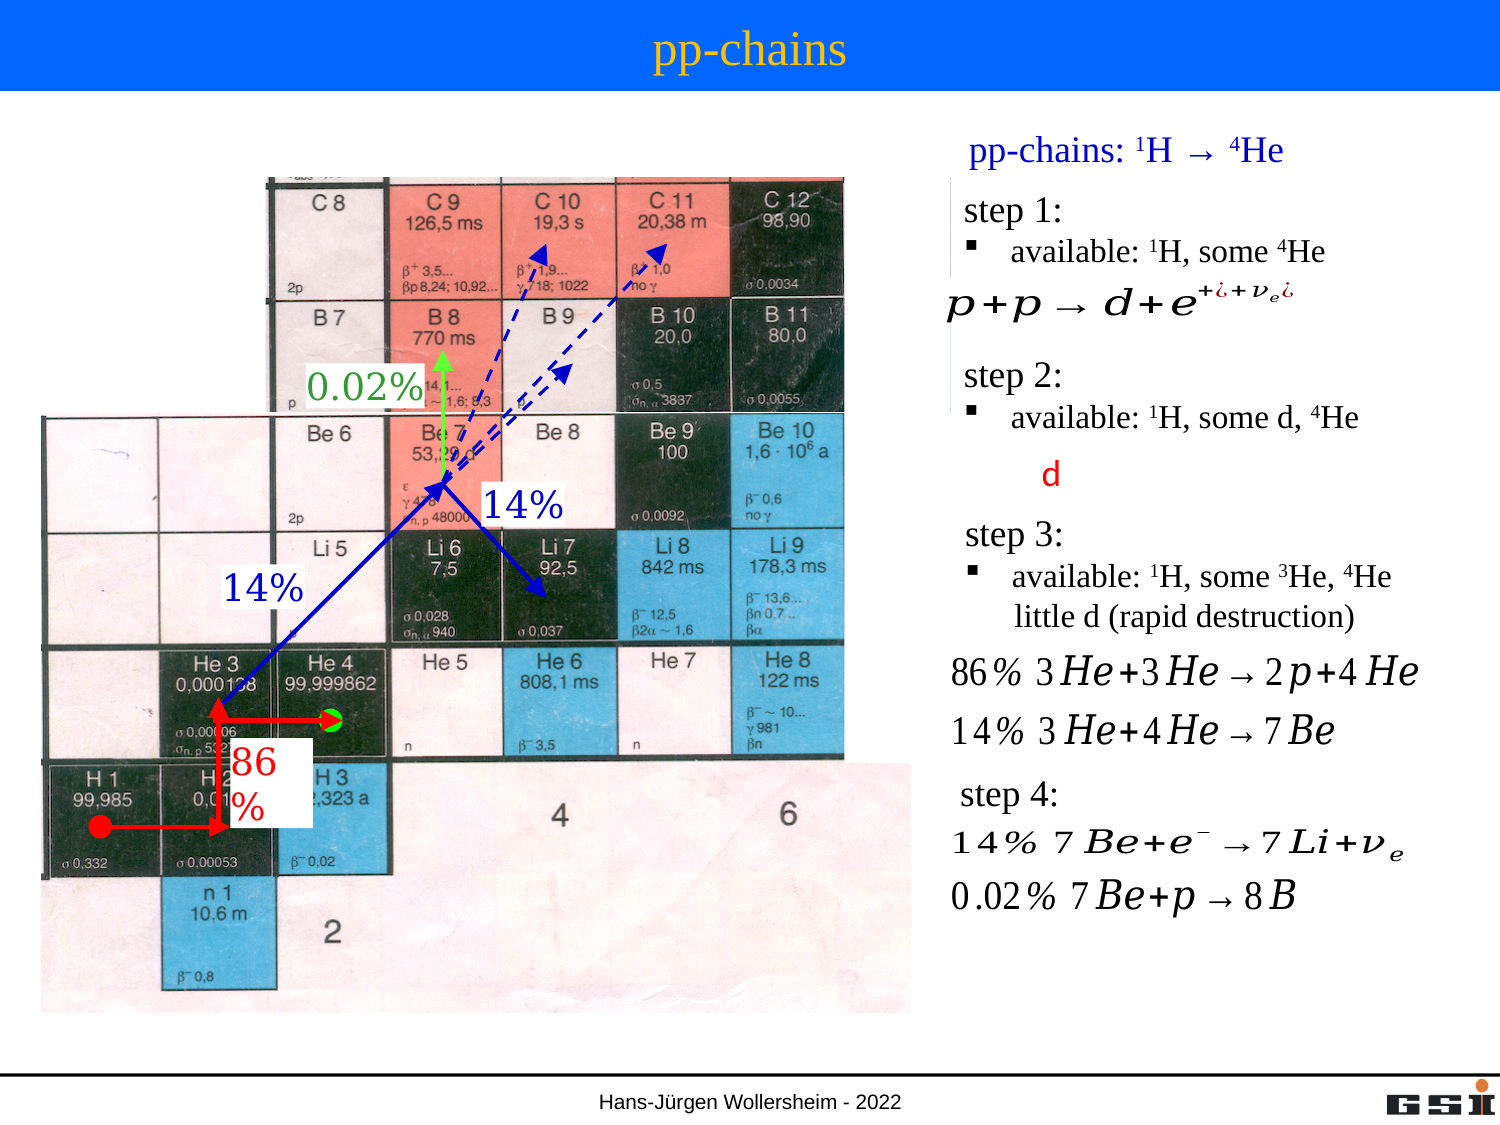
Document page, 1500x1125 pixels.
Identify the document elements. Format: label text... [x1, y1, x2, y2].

text_box step 1: available: 1H, some 4He [954, 177, 1341, 277]
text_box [442, 243, 668, 482]
title pp-chains [0, 0, 1500, 91]
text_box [442, 363, 573, 486]
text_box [442, 493, 547, 599]
text_box pp-chains: 1H → 4He [954, 118, 1300, 177]
text_box step 2: available: 1H, some d, 4He [957, 342, 1375, 443]
text_box step 3: available: 1H, some 3He, 4He little d (rapid destruction) [957, 501, 1407, 642]
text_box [40, 176, 951, 1013]
picture [1387, 1079, 1495, 1115]
text_box step 4: [957, 761, 1075, 822]
